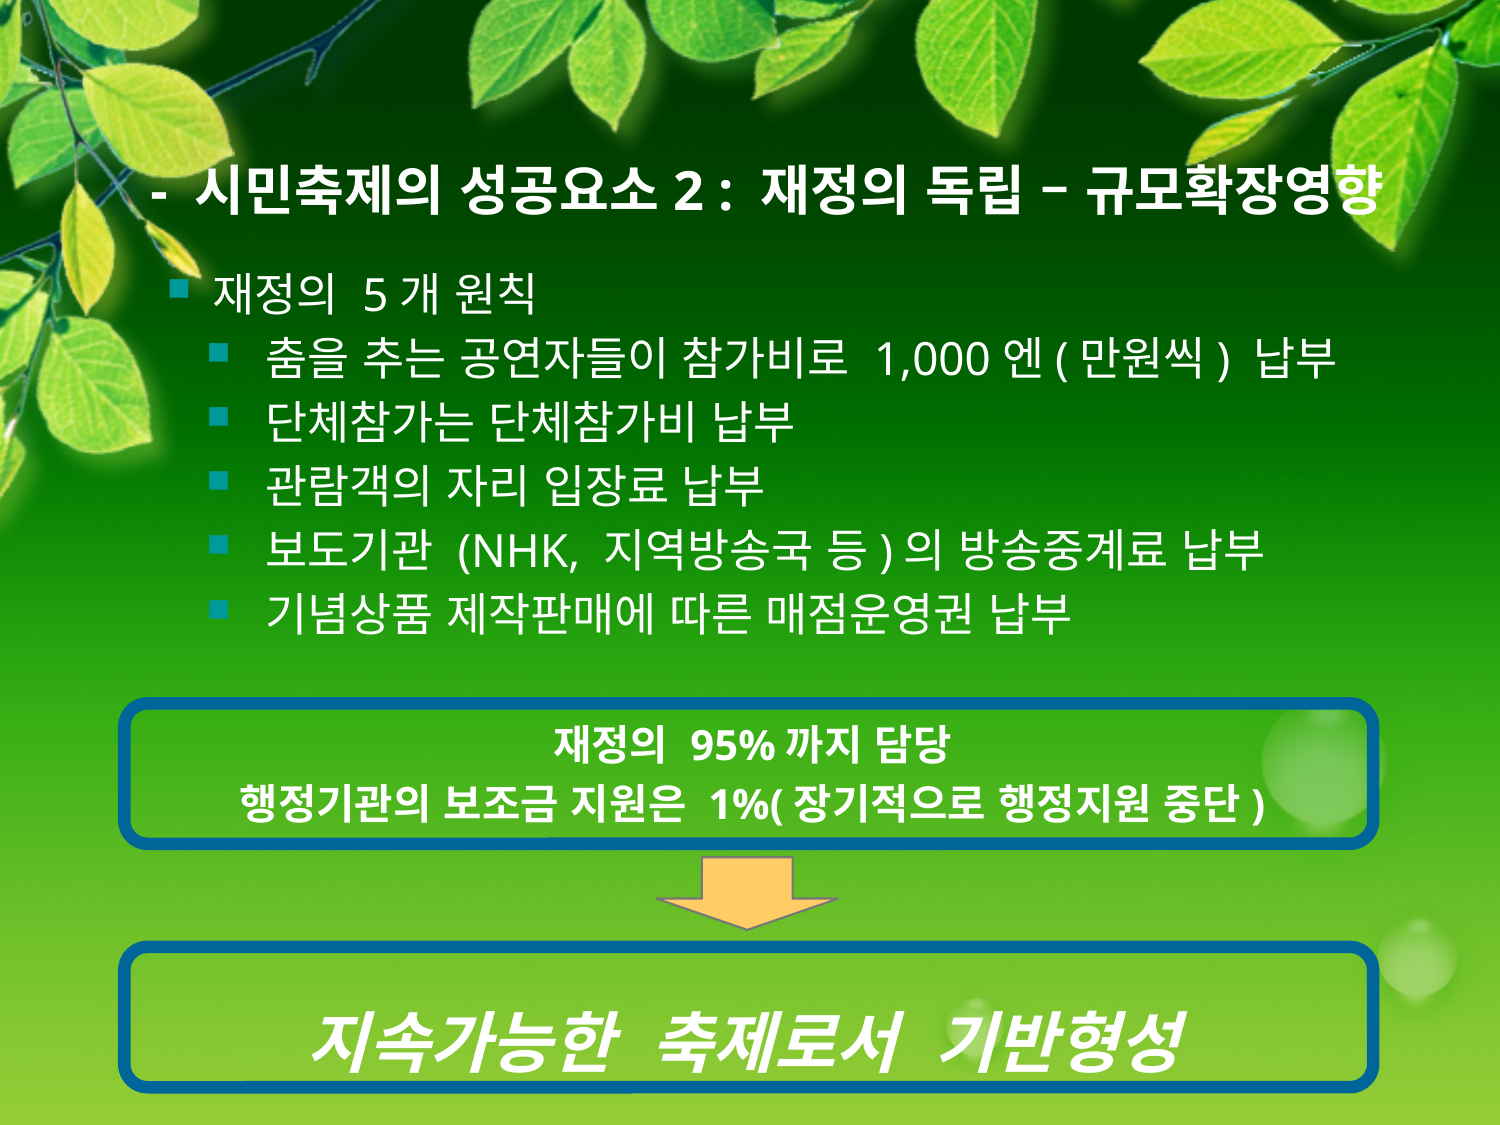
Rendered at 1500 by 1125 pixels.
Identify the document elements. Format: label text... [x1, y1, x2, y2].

text_box 재정의 5개 원칙 춤을 추는 공연자들이 참가비로 1,000엔(만원씩) 납부 단체참가는 단체참가비 납부 관람객의 자리 입장료 납부 보도기관 (NHK, 지역방송국 등)의 방송중계료 납부 기념상품 제작판매에 따른 매점운영권 납부 [152, 257, 1430, 680]
picture [0, 0, 1500, 1125]
text_box [656, 857, 839, 930]
text_box - 시민축제의 성공요소2 : 재정의 독립 – 규모확장영향 [135, 148, 1500, 230]
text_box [116, 703, 1374, 844]
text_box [93, 937, 1395, 1088]
